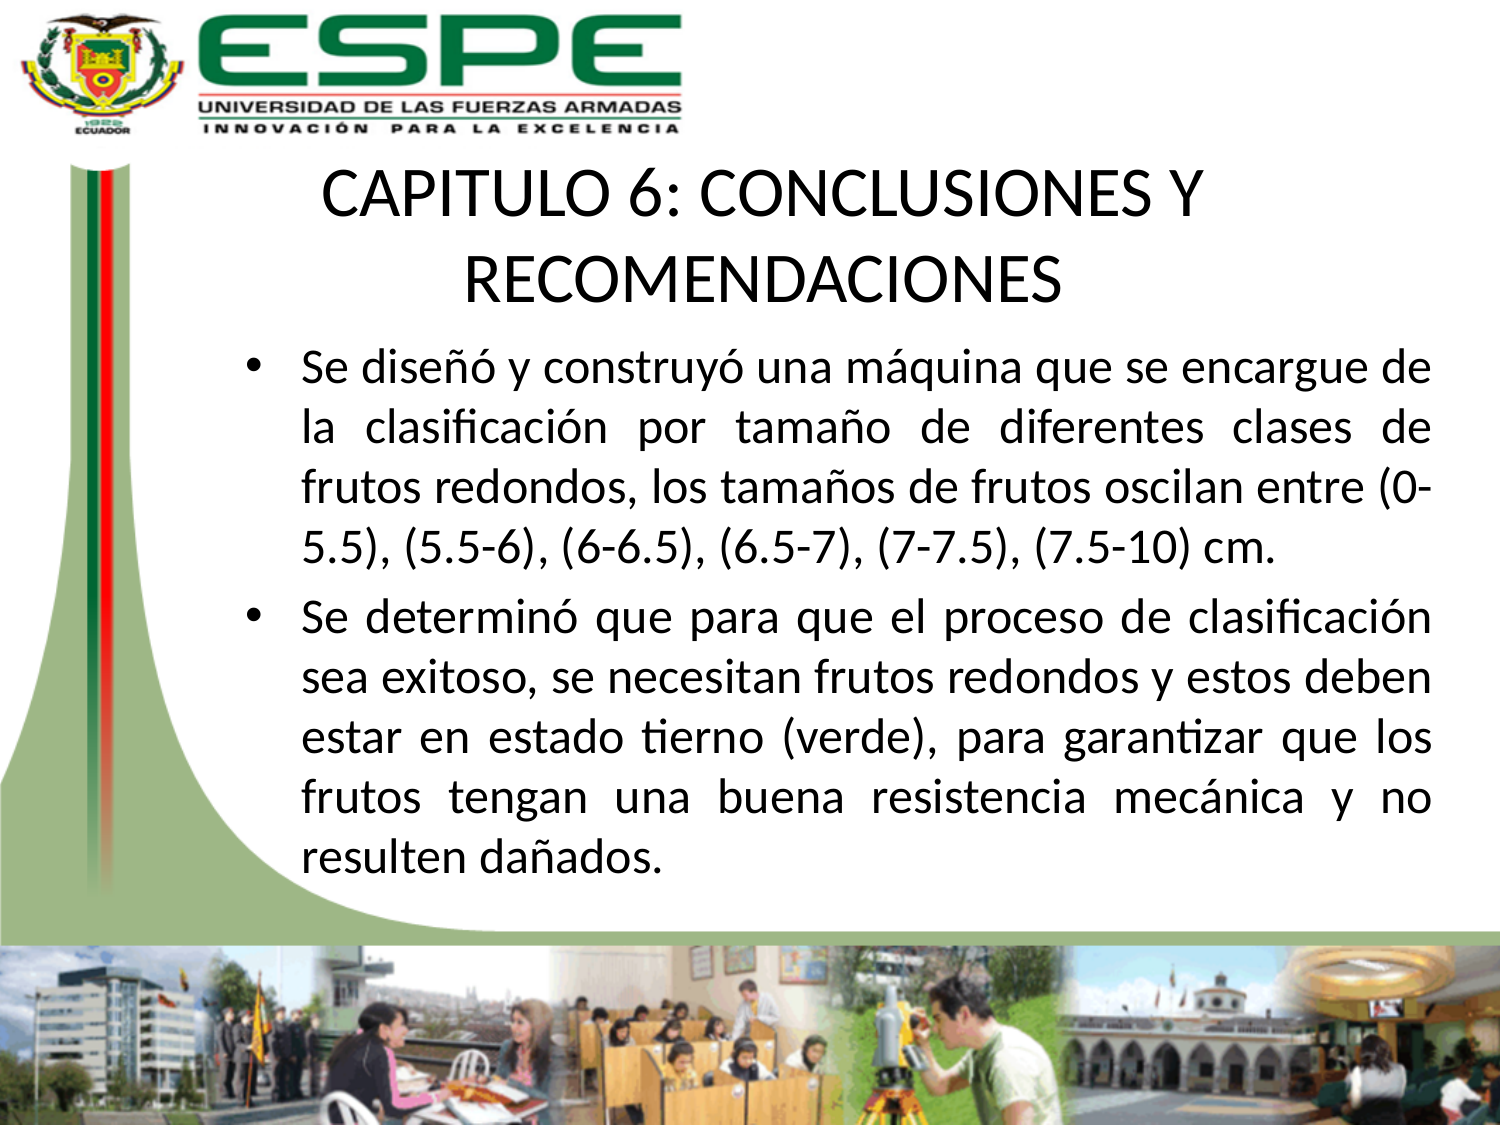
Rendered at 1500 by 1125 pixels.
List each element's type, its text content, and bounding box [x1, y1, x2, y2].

title CAPITULO 6: CONCLUSIONES Y RECOMENDACIONES [88, 137, 1439, 325]
list Se diseñó y construyó una máquina que se encargue de la clasificación por tamaño de diferentes clases de frutos redondos, los tamaños de frutos oscilan entre (0-5.5), (5.5-6), (6-6.5), (6.5-7), (7-7.5), (7.5-10) cm. Se determinó que para que el proceso de clasificación sea exitoso, se necesitan frutos redondos y estos deben estar en estado tierno (verde), para garantizar que los frutos tengan una buena resistencia mecánica y no resulten dañados. [230, 326, 1449, 1069]
picture [0, 0, 1500, 1125]
